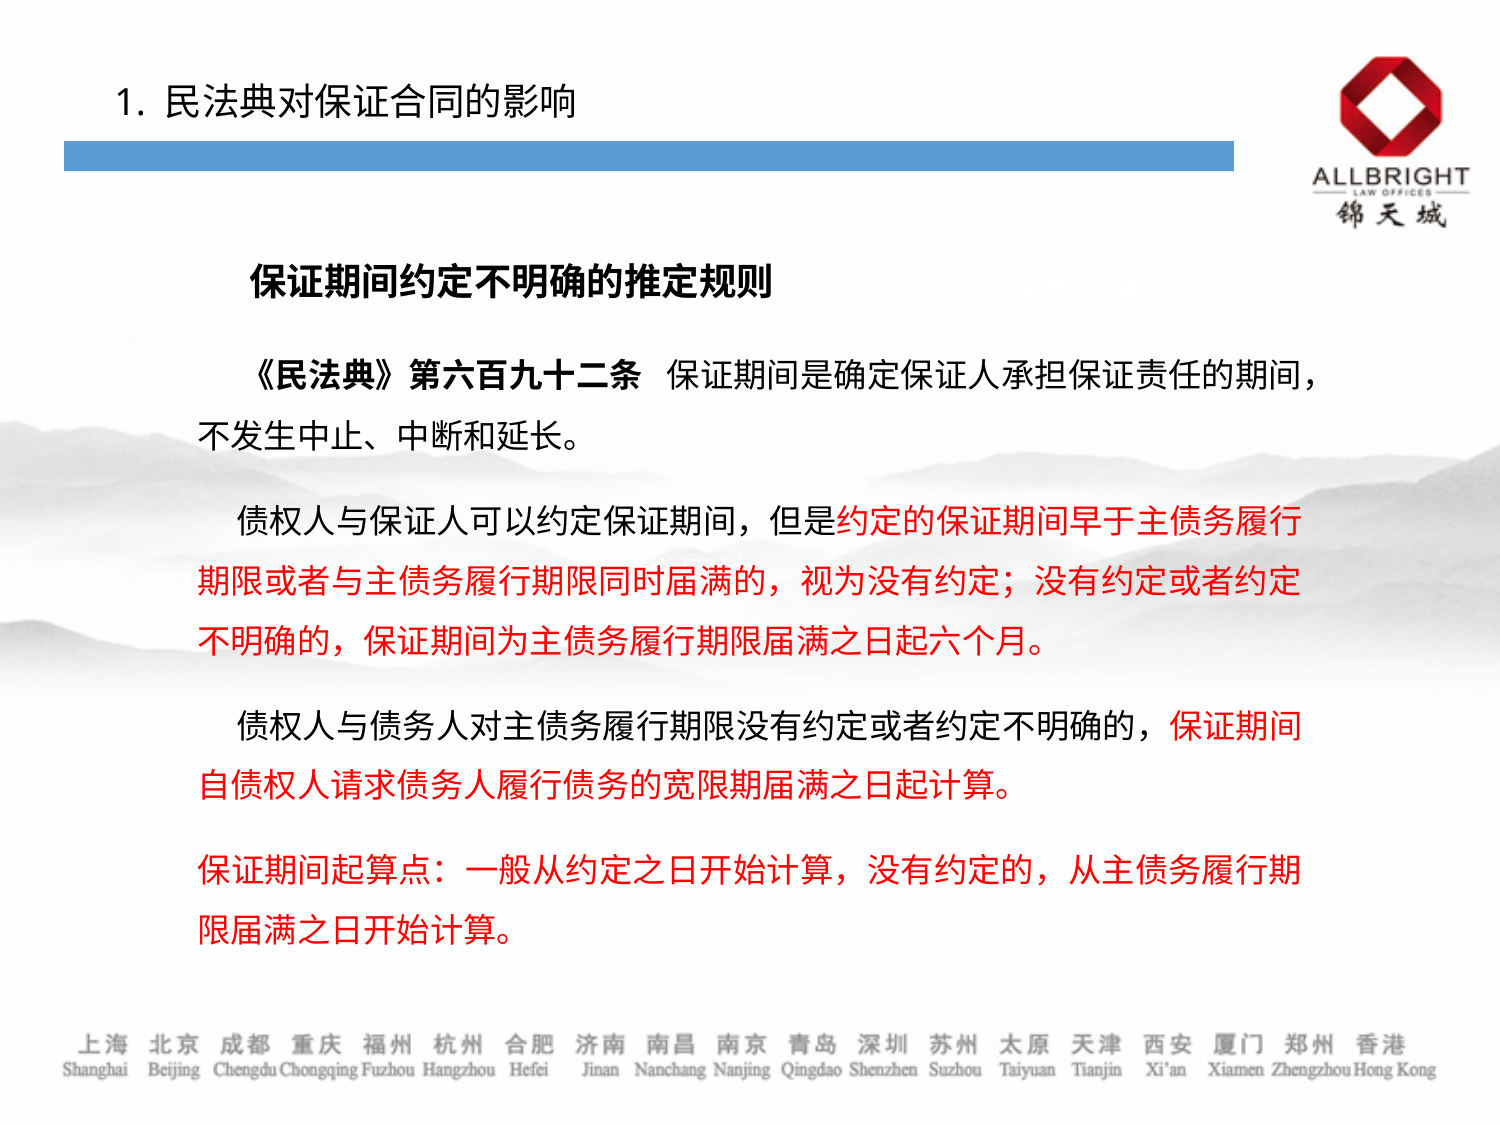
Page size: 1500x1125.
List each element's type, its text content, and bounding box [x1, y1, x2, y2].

text_box [63, 140, 1235, 172]
picture [0, 0, 1500, 1125]
text_box 1. 民法典对保证合同的影响 [99, 70, 793, 131]
text_box 保证期间约定不明确的推定规则 《民法典》第六百九十二条 保证期间是确定保证人承担保证责任的期间，不发生中止、中断和延长。 债权人与保证人可以约定保证期间，但是约定的保证期间早于主债务履行期限或者与主债务履行期限同时届满的，视为没有约定；没有约定或者约定不明确的，保证期间为主债务履行期限届满之日起六个月。 债权人与债务人对主债务履行期限没有约定或者约定不明确的，保证期间自债权人请求债务人履行债务的宽限期届满之日起计算。 保证期间起算点：一般从约定之日开始计算，没有约定的，从主债务履行期限届满之日开始计算。 [182, 227, 1318, 957]
